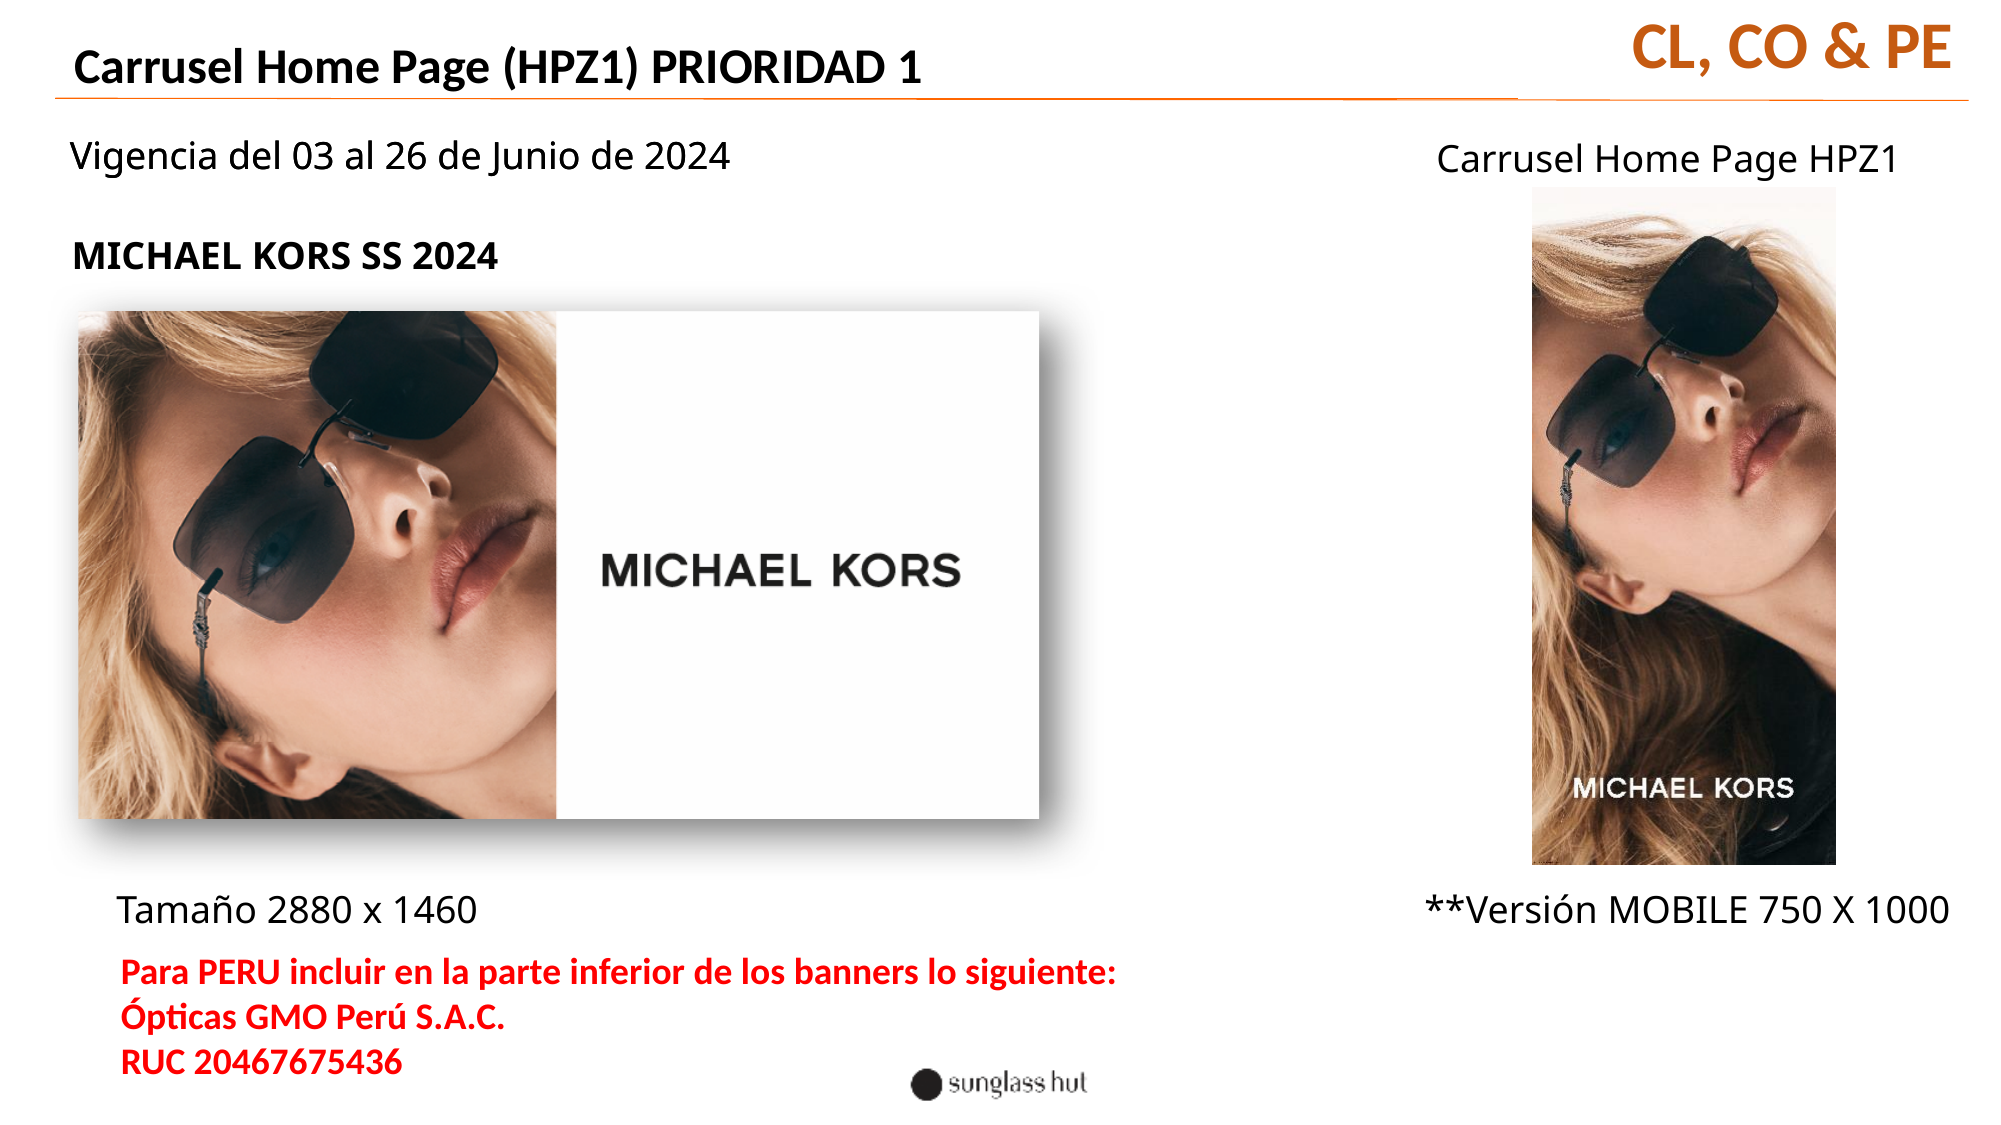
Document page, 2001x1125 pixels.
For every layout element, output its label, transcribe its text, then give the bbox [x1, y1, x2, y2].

text_box CL, CO & PE [1223, 0, 1969, 90]
text_box Tamaño 2880 x 1460 [101, 878, 536, 939]
text_box MICHAEL KORS SS 2024 [57, 224, 566, 285]
text_box Carrusel Home Page HPZ1 [1421, 127, 1969, 187]
picture [1532, 187, 1836, 865]
picture [907, 1061, 1092, 1109]
text_box Vigencia del 03 al 26 de Junio de 2024 [55, 124, 1224, 185]
text_box Para PERU incluir en la parte inferior de los banners lo siguiente: Ópticas GMO Perú S.A.C. RUC 20467675436 [106, 939, 1134, 1090]
text_box Carrusel Home Page (HPZ1) PRIORIDAD 1 [59, 25, 939, 98]
text_box **Versión MOBILE 750 X 1000 [1409, 878, 2000, 939]
picture [78, 311, 1040, 819]
